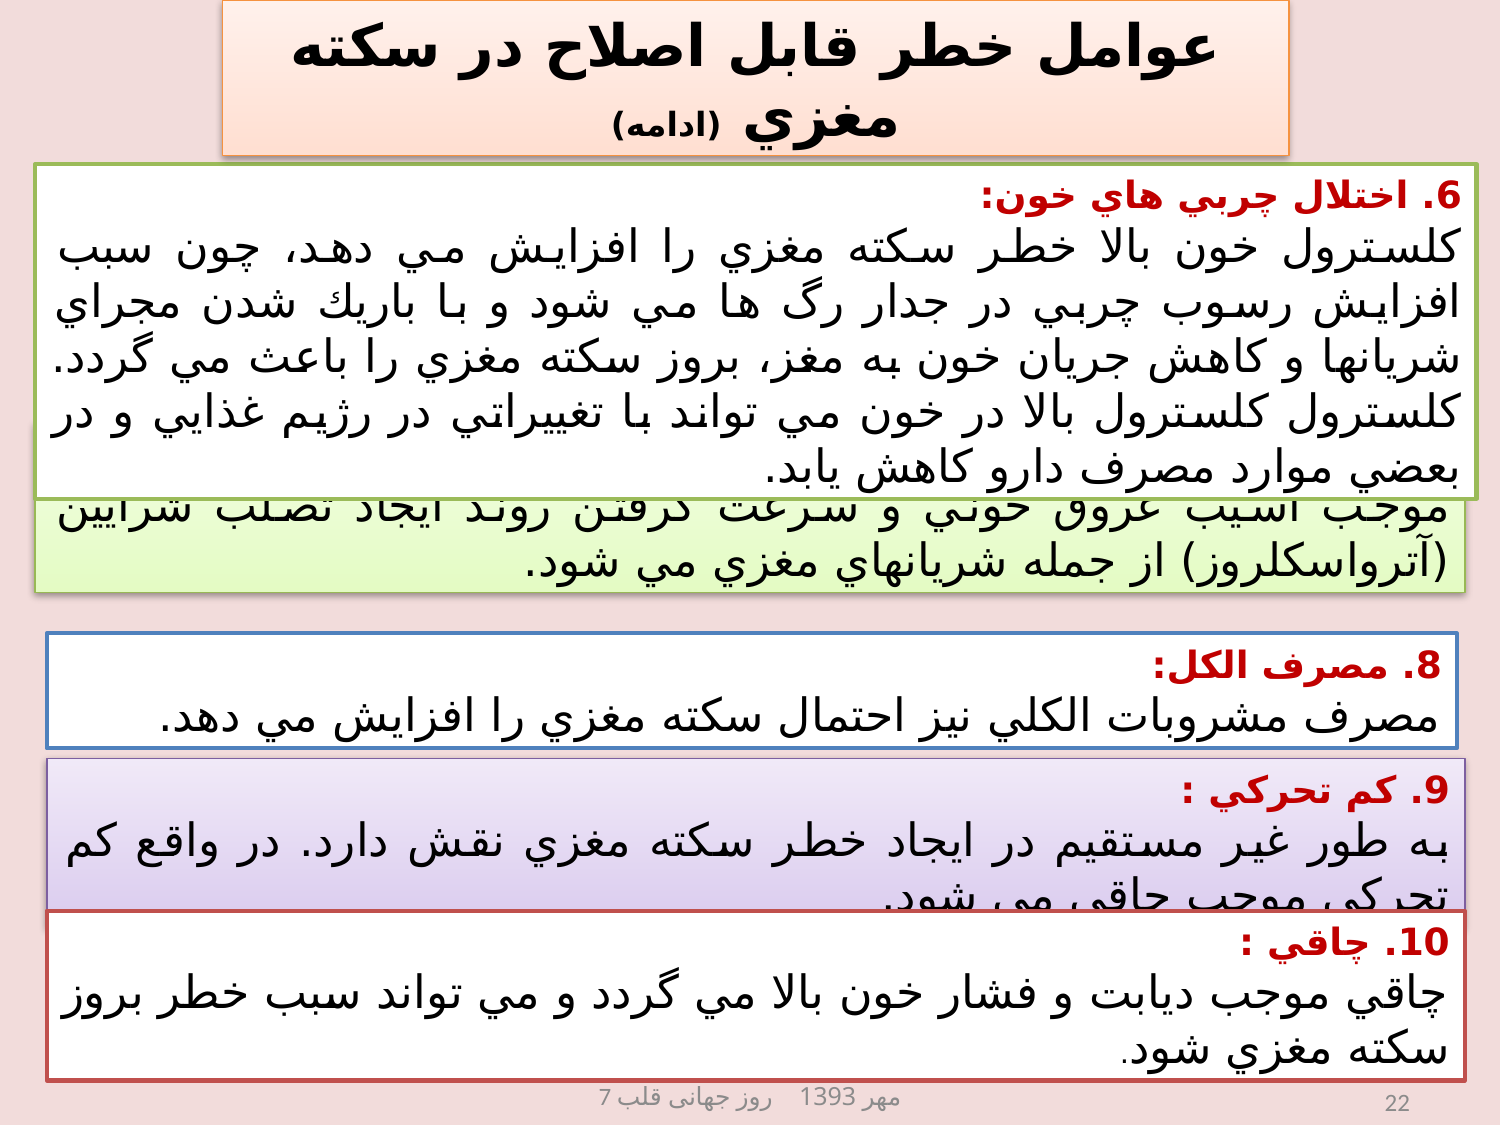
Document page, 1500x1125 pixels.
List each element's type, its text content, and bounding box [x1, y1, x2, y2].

text_box 9. كم تحركي : به طور غير مستقيم در ايجاد خطر سكته مغزي نقش دارد. در واقع كم تحركي موجب چاقي مي شود. [46, 758, 1466, 909]
text_box 8. مصرف الكل: مصرف مشروبات الكلي نيز احتمال سكته مغزي را افزايش مي دهد. [45, 631, 1459, 750]
slide_number 22 [1074, 1078, 1425, 1125]
text_box 6. اختلال چربي هاي خون: كلسترول خون بالا خطر سكته مغزي را افزايش مي دهد، چون سبب افزايش رسوب چربي در جدار رگ ها مي شود و با باريك شدن مجراي شريانها و كاهش جريان خون به مغز، بروز سكته مغزي را باعث مي گردد. كلسترول كلسترول بالا در خون مي تواند با تغييراتي در رژيم غذايي و در بعضي موارد مصرف دارو كاهش يابد. [33, 162, 1479, 501]
footer 7 مهر 1393 روز جهانی قلب [512, 1066, 988, 1125]
text_box 10. چاقي : چاقي موجب ديابت و فشار خون بالا مي گردد و مي تواند سبب خطر بروز سكته مغزي شود. [45, 909, 1467, 1083]
text_box عوامل خطر قابل اصلاح در سكته مغزي (ادامه) [222, 0, 1290, 156]
text_box 7. ديابت: موجب آسيب عروق خوني و سرعت گرفتن روند ايجاد تصلب شرايين (آترواسكلروز) از جمله شريانهاي مغزي مي شود. [34, 501, 1466, 593]
